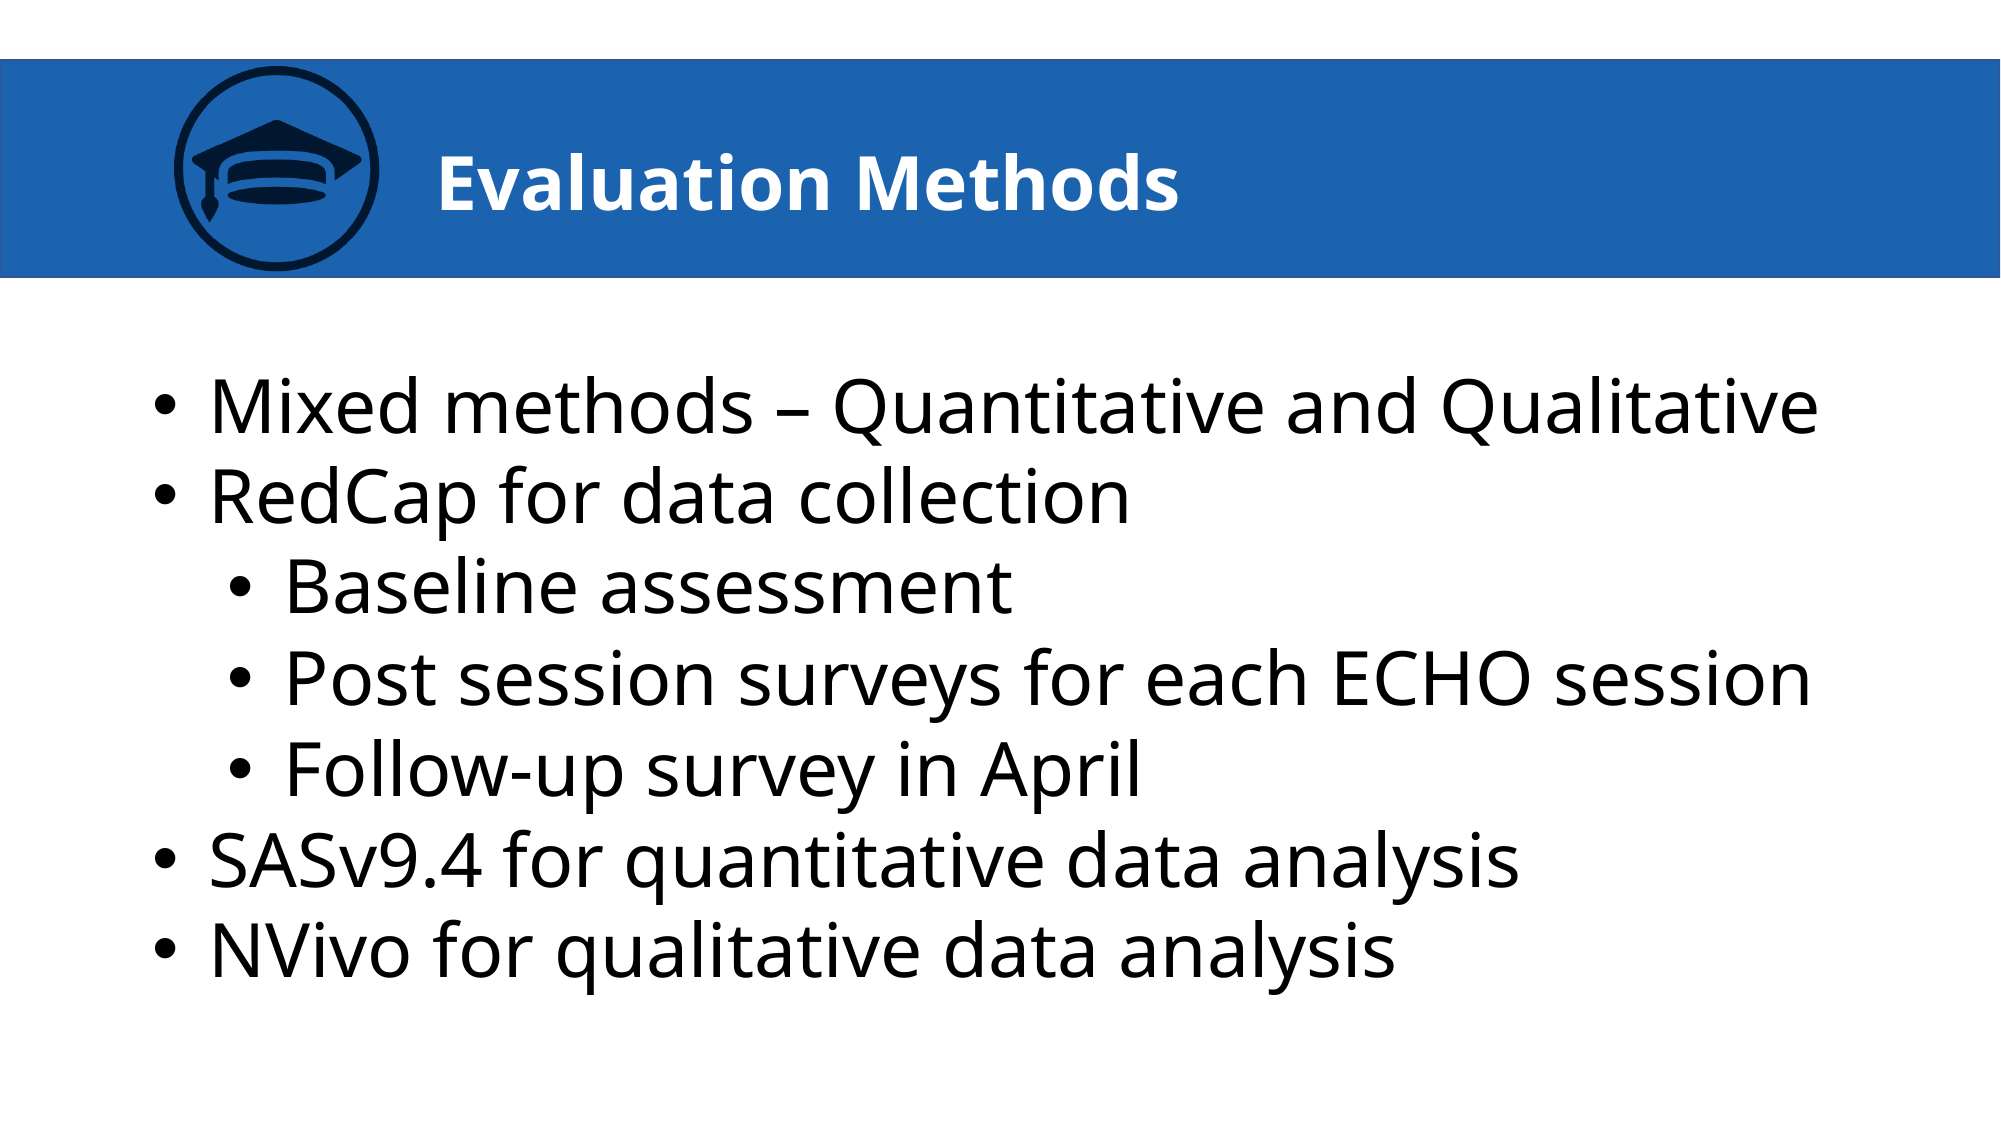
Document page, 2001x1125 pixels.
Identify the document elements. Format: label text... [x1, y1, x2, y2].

title Evaluation Methods [275, 77, 1342, 295]
list Mixed methods – Quantitative and Qualitative RedCap for data collection Baseline assessment Post session surveys for each ECHO session Follow-up survey in April SASv9.4 for quantitative data analysis NVivo for qualitative data analysis [137, 351, 1863, 1066]
picture [111, 3, 442, 334]
